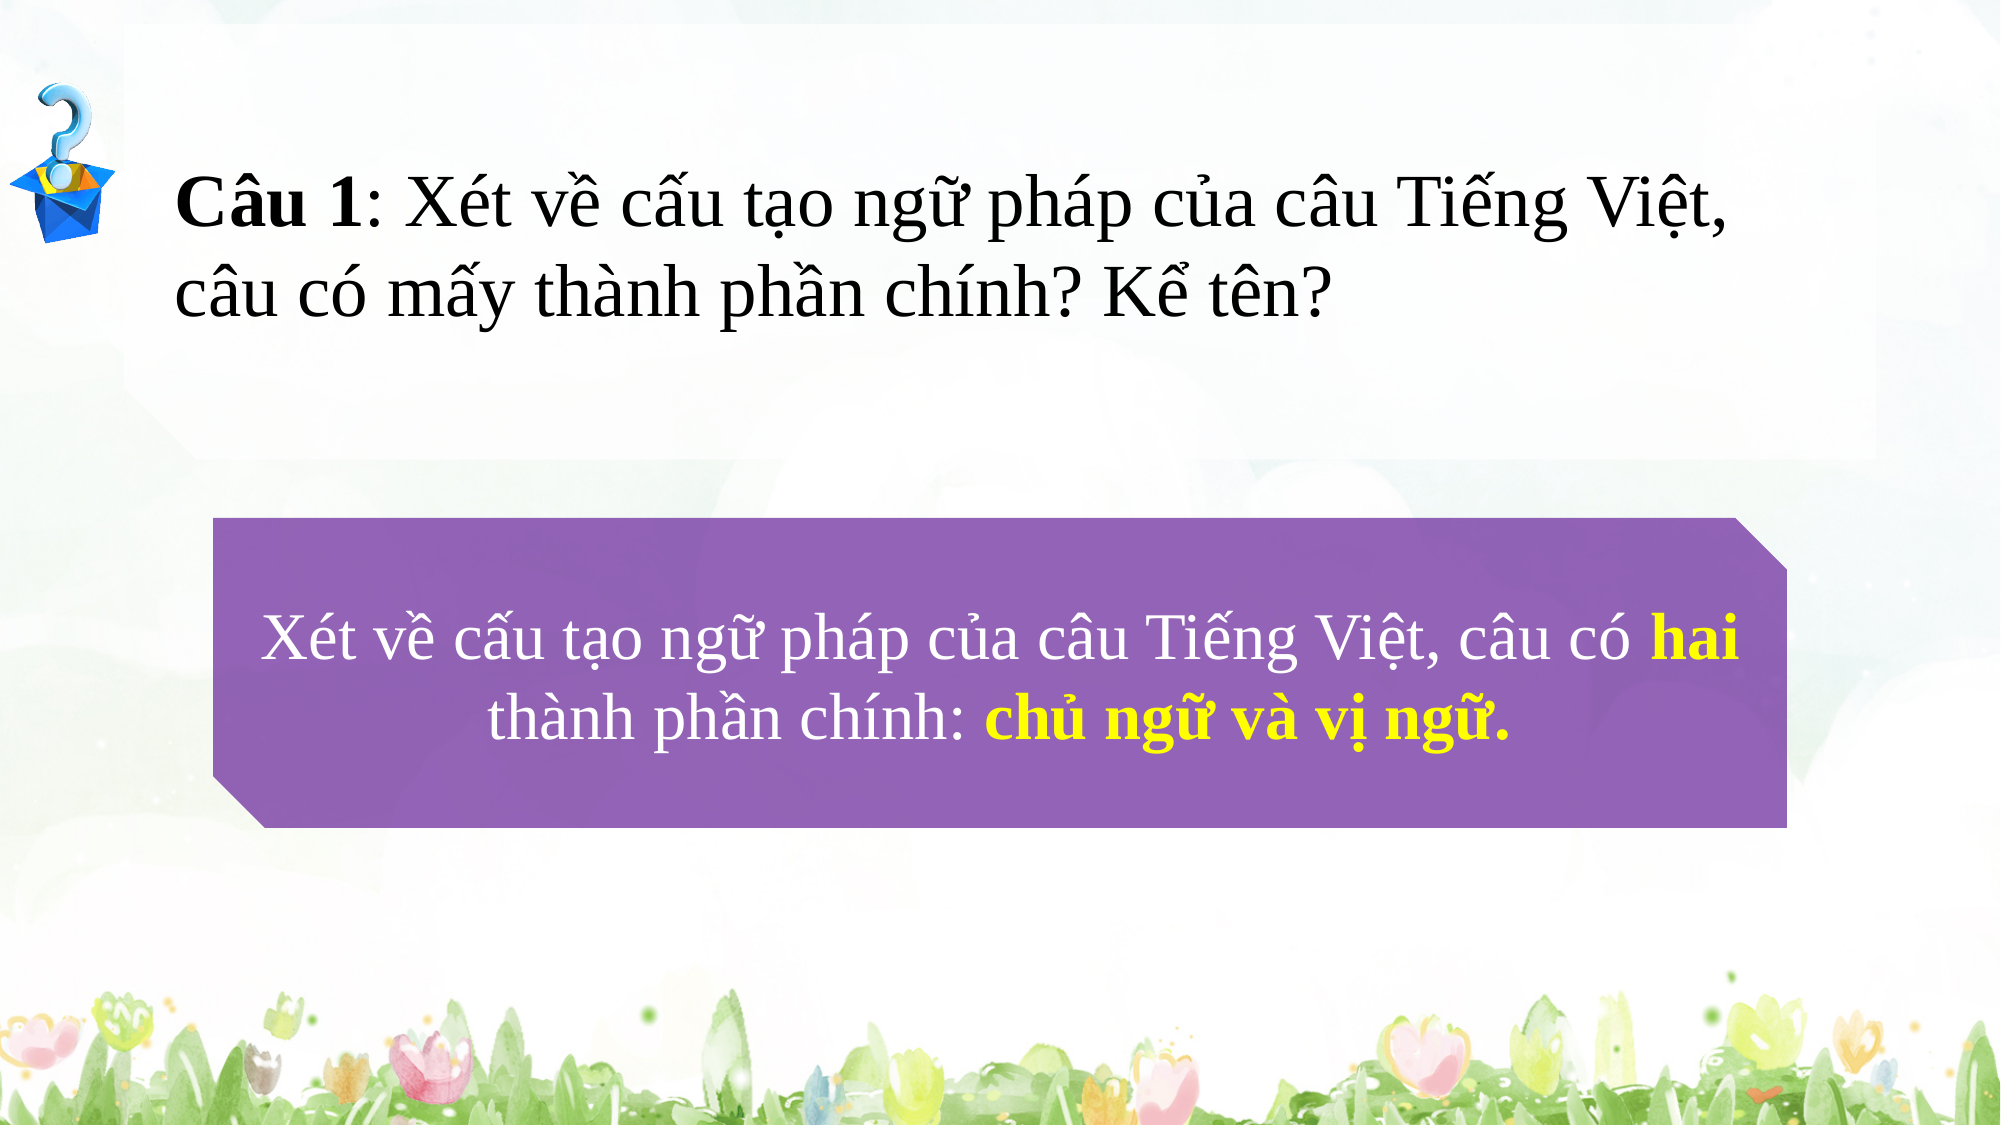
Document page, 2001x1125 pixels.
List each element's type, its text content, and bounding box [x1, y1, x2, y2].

text_box Câu 1: Xét về cấu tạo ngữ pháp của câu Tiếng Việt, câu có mấy thành phần chính? Kể tên? [123, 24, 1877, 460]
picture [0, 0, 2001, 1125]
text_box Xét về cấu tạo ngữ pháp của câu Tiếng Việt, câu có hai thành phần chính: chủ ngữ và vị ngữ. [213, 517, 1787, 828]
